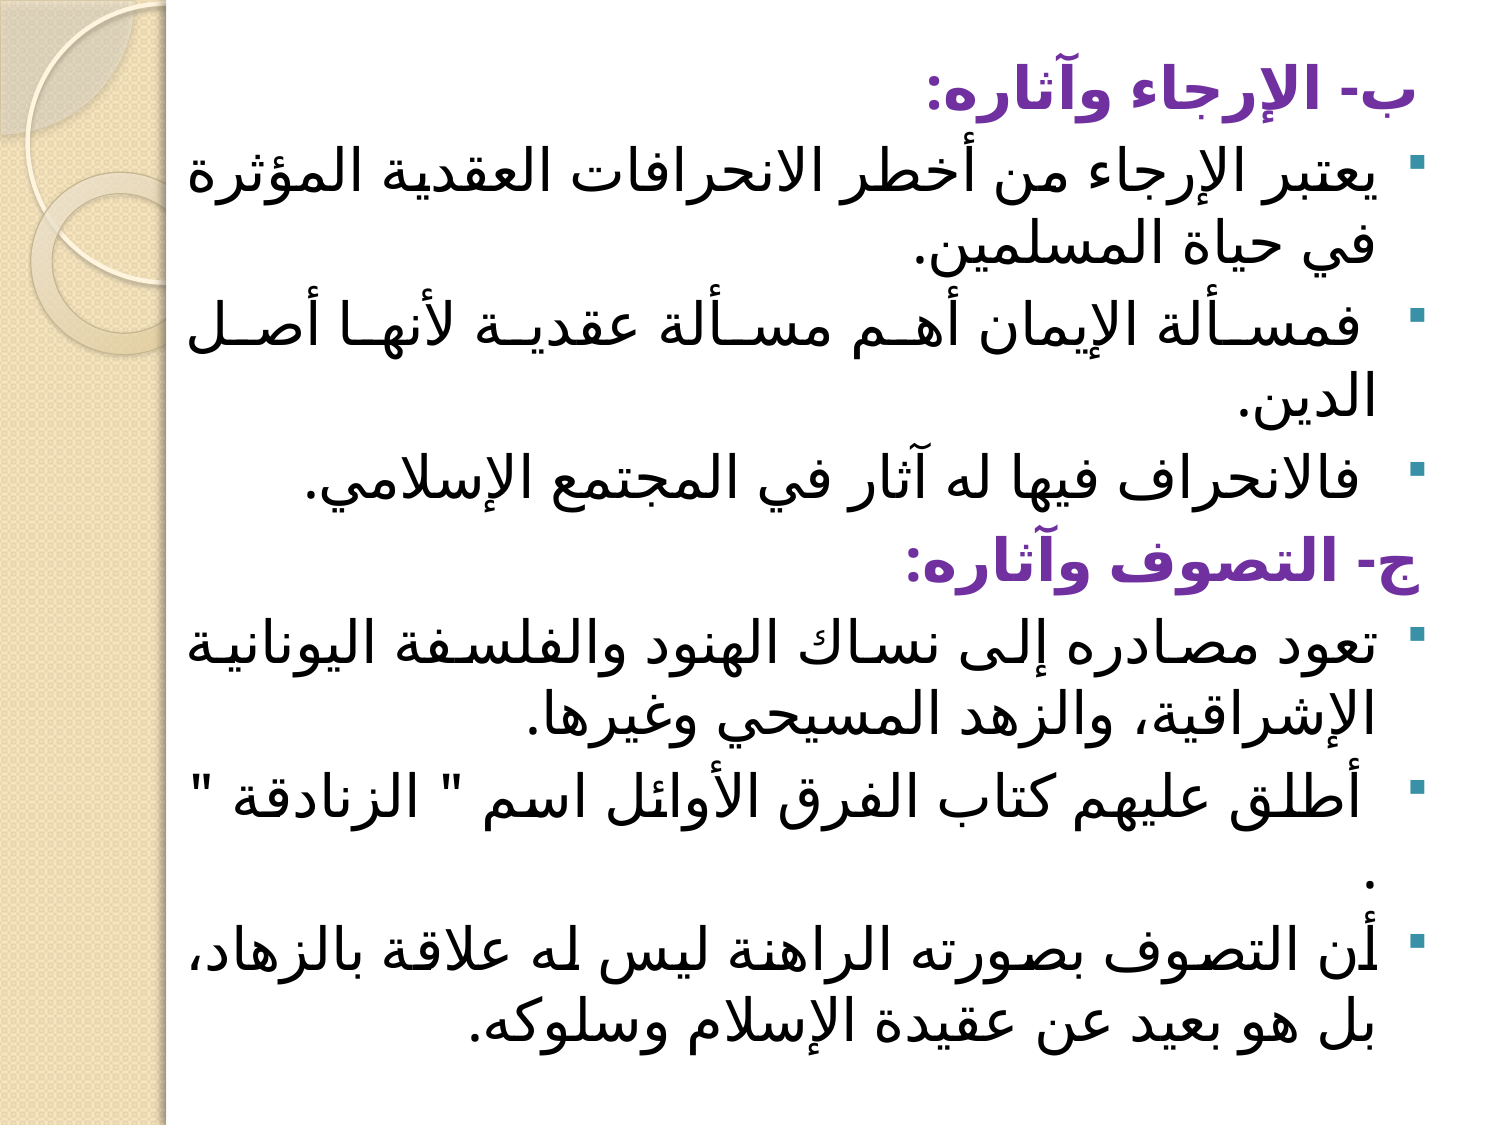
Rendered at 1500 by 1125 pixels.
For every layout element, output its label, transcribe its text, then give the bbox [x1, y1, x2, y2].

list ب- الإرجاء وآثاره: يعتبر الإرجاء من أخطر الانحرافات العقدية المؤثرة في حياة المسلمين. فمسألة الإيمان أهم مسألة عقدية لأنها أصل الدين. فالانحراف فيها له آثار في المجتمع الإسلامي. ج- التصوف وآثاره: تعود مصادره إلى نساك الهنود والفلسفة اليونانية الإشراقية، والزهد المسيحي وغيرها. أطلق عليهم كتاب الفرق الأوائل اسم " الزنادقة " . أن التصوف بصورته الراهنة ليس له علاقة بالزهاد، بل هو بعيد عن عقيدة الإسلام وسلوكه. [171, 42, 1447, 1073]
